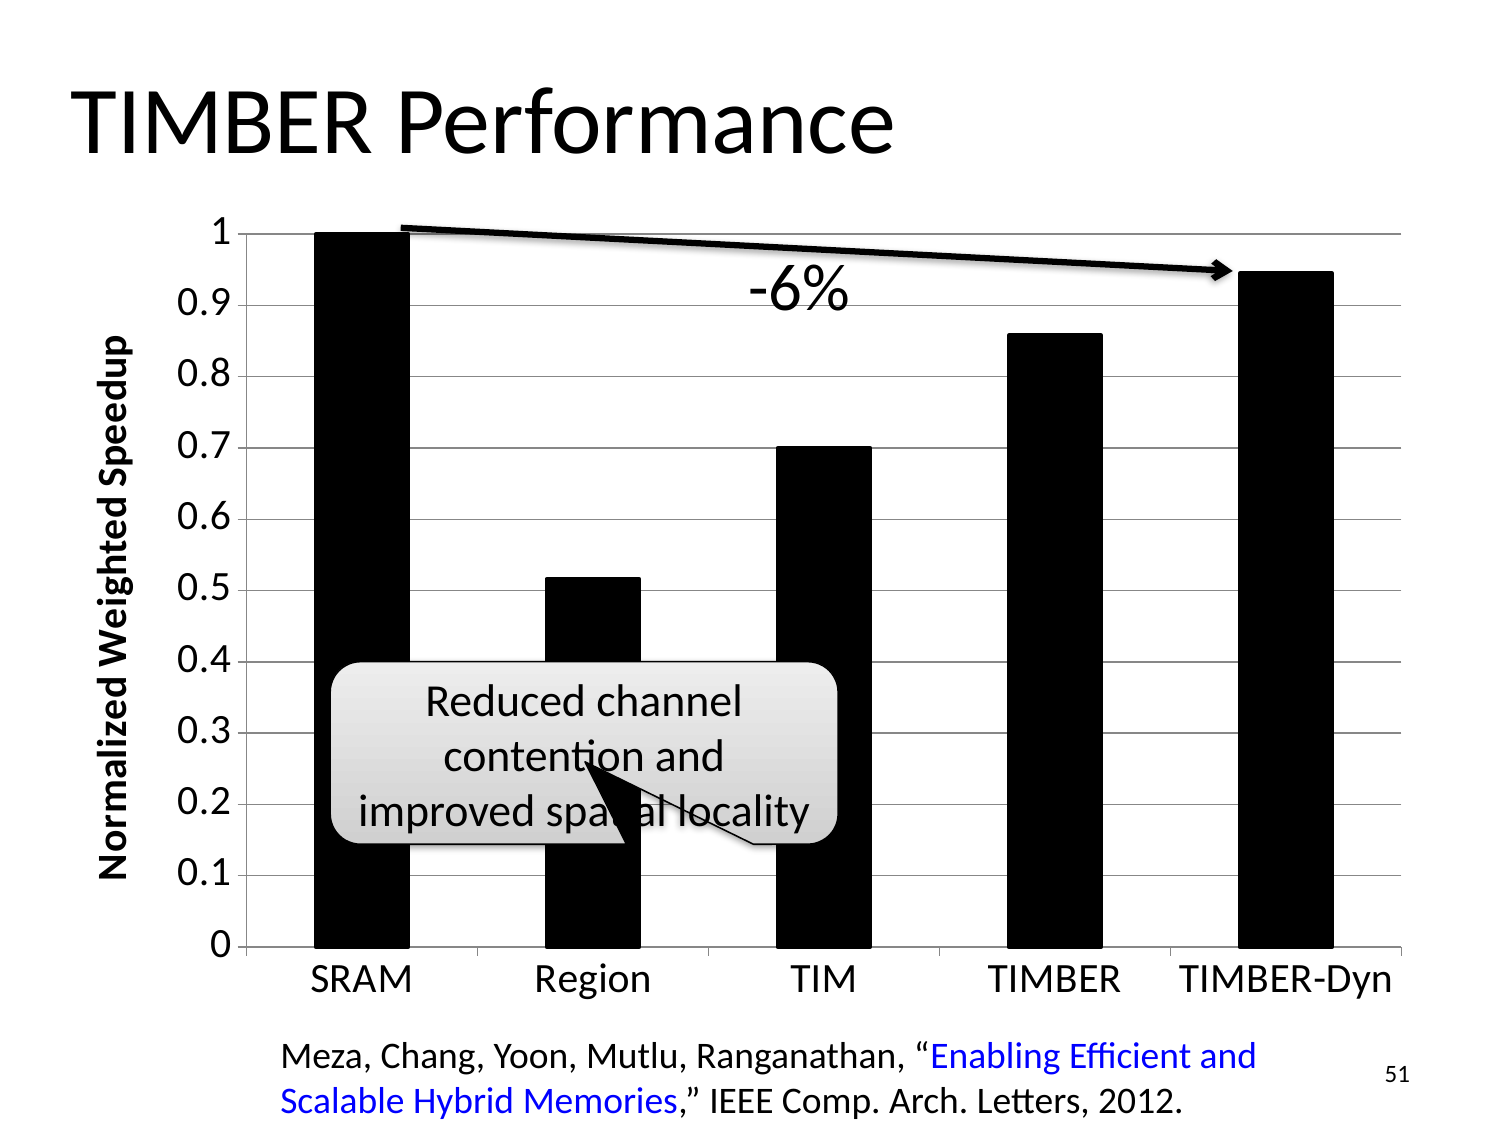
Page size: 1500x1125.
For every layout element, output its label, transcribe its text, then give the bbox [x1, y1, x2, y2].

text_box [400, 227, 1233, 272]
text_box Meza, Chang, Yoon, Mutlu, Ranganathan, “Enabling Efficient and Scalable Hybrid Memories,” IEEE Comp. Arch. Letters, 2012. [265, 1030, 1365, 1125]
slide_number 51 [1365, 1042, 1425, 1103]
text_box TIMBER Performance [55, 68, 1430, 162]
chart [55, 196, 1430, 1021]
